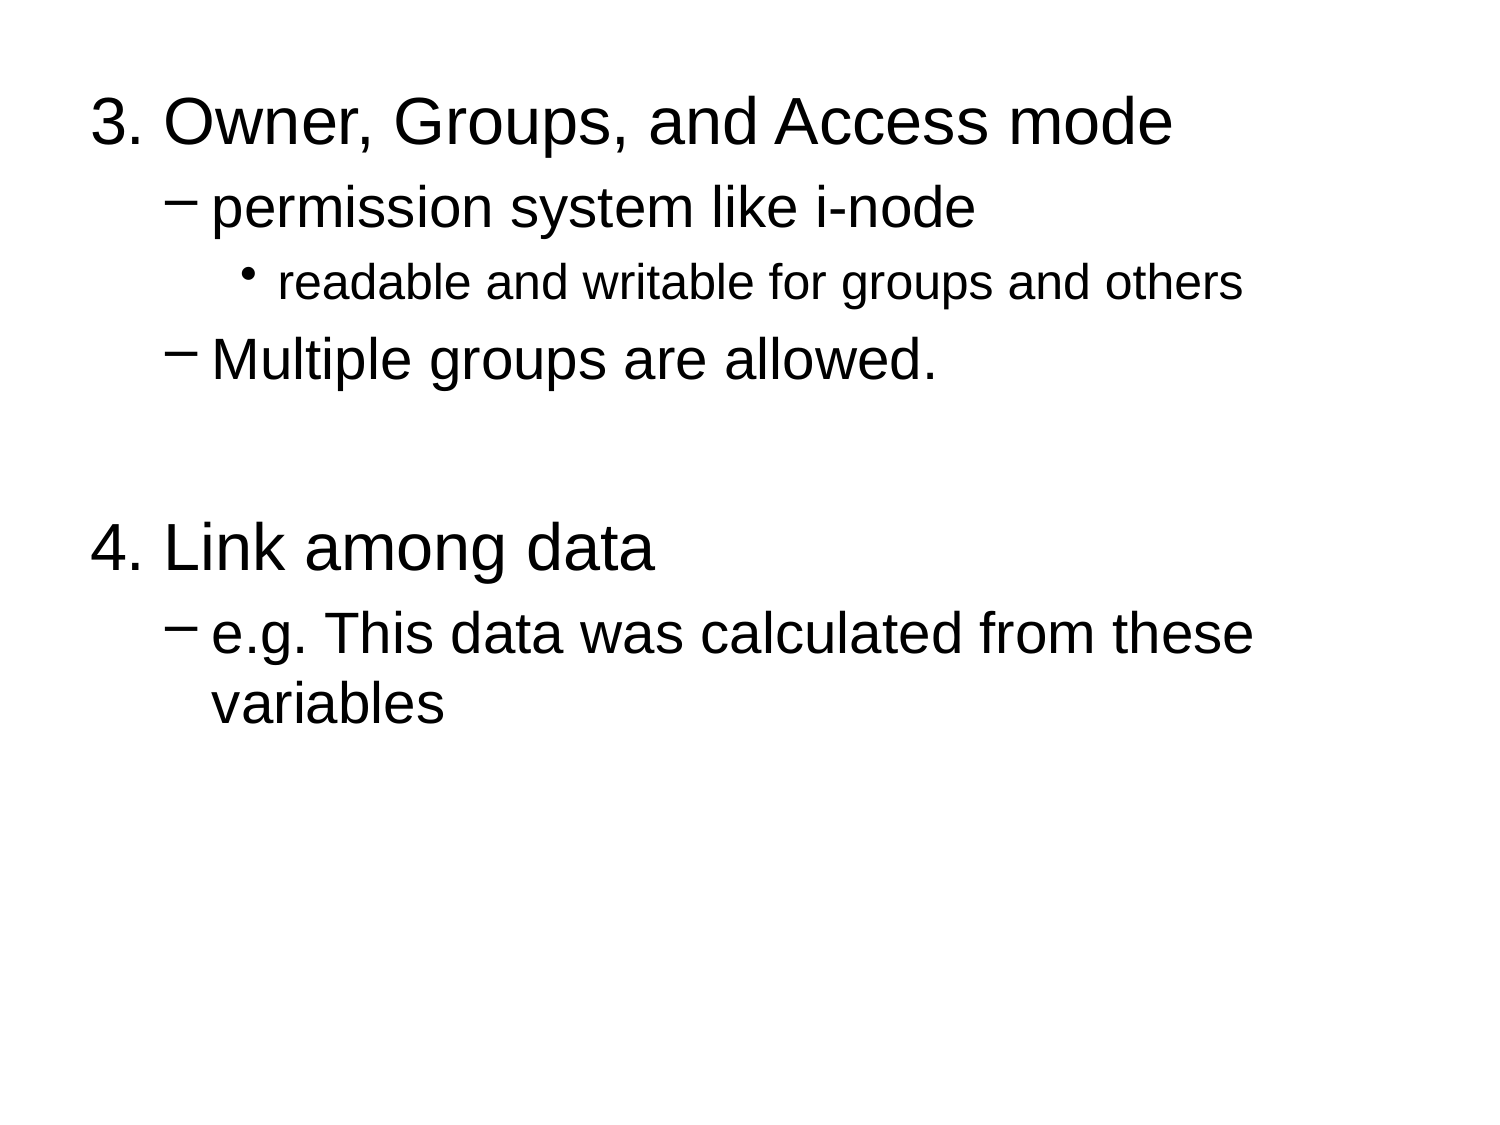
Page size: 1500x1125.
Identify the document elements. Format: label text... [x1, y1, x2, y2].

list 3. Owner, Groups, and Access mode permission system like i-node readable and writable for groups and others Multiple groups are allowed. 4. Link among data e.g. This data was calculated from these variables [74, 70, 1426, 1006]
